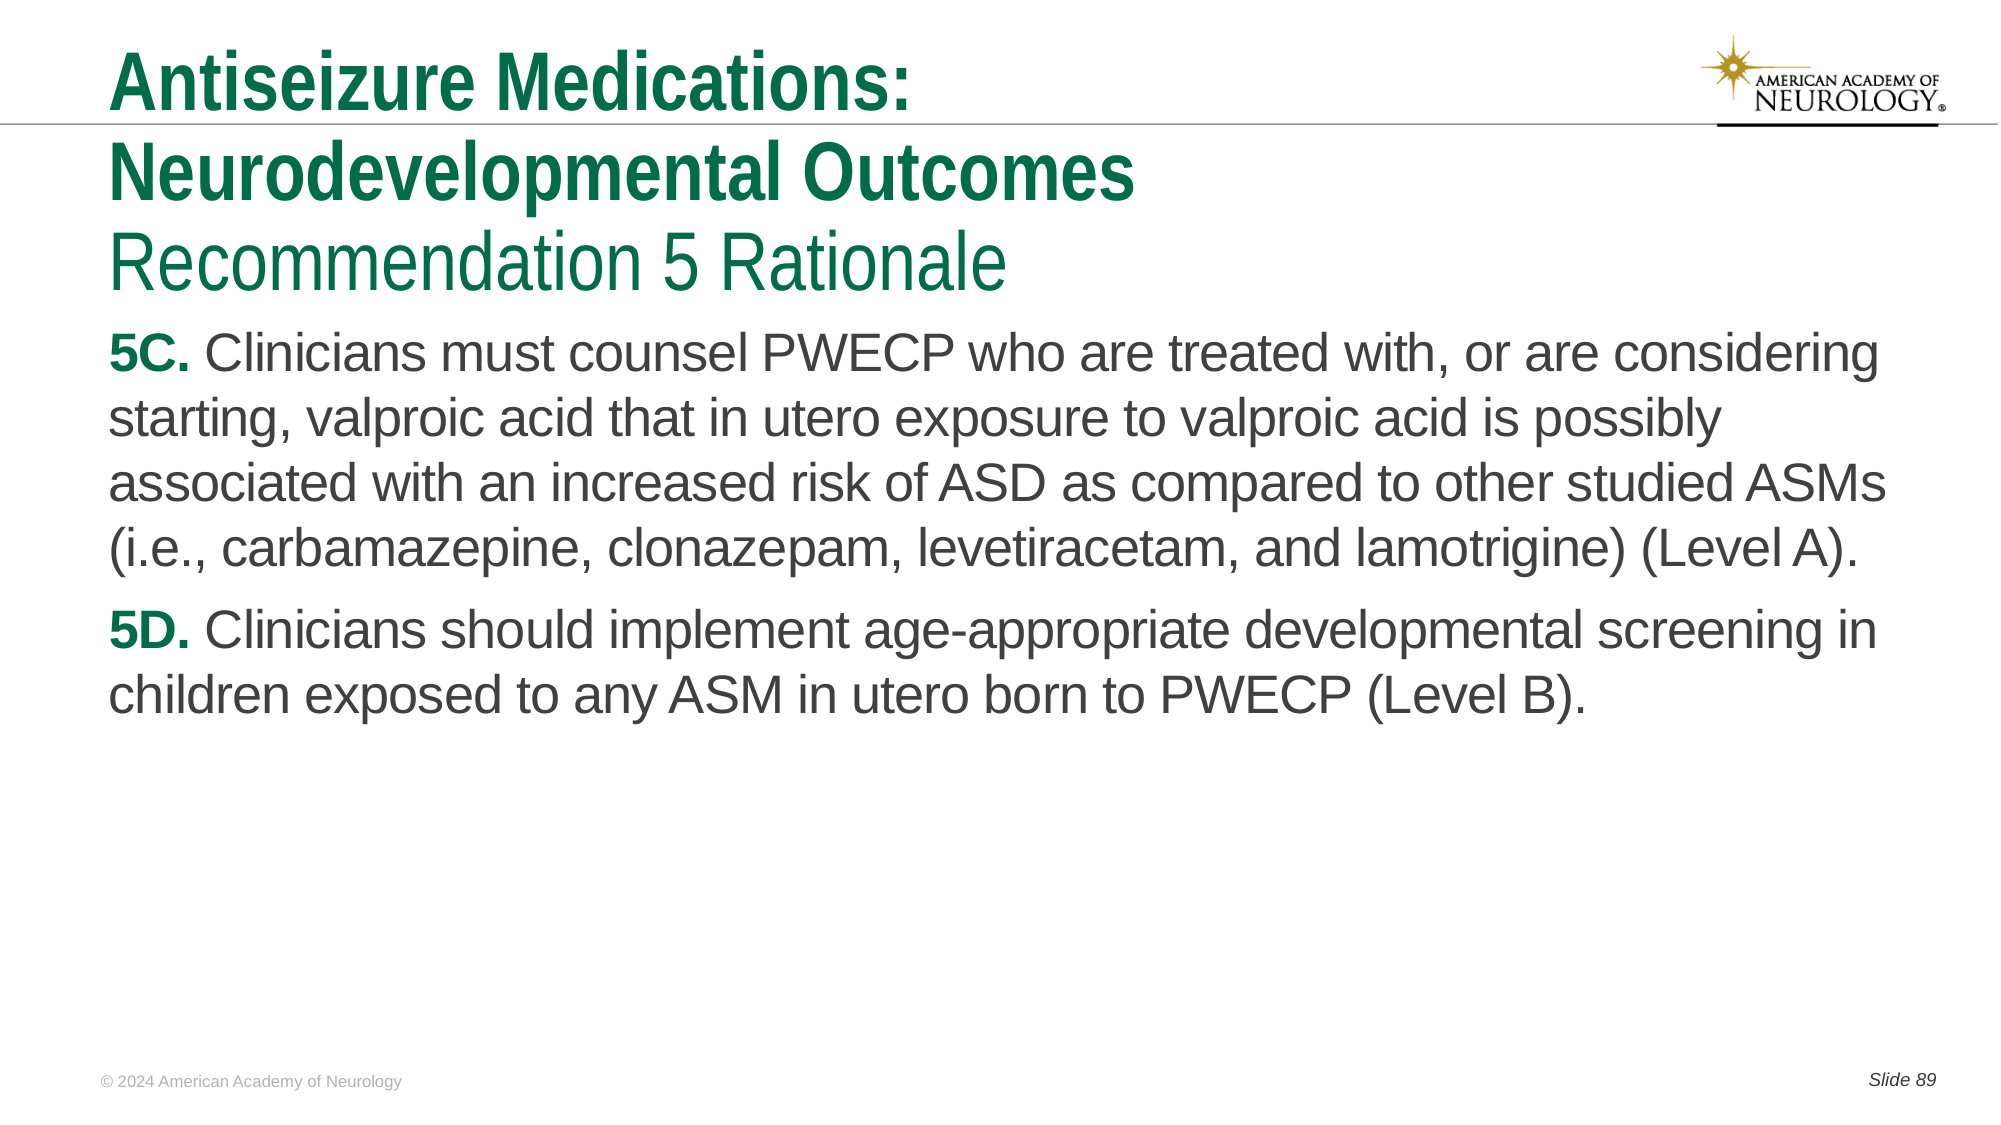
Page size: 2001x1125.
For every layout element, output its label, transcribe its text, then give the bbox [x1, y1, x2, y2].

slide_number Slide 88 [1485, 1048, 1952, 1109]
footer © 2024 American Academy of Neurology [85, 1051, 593, 1111]
list 5C. Clinicians must counsel PWECP who are treated with, or are considering starting, valproic acid that in utero exposure to valproic acid is possibly associated with an increased risk of ASD as compared to other studied ASMs (i.e., carbamazepine, clonazepam, levetiracetam, and lamotrigine) (Level A). 5D. Clinicians should implement age-appropriate developmental screening in children exposed to any ASM in utero born to PWECP (Level B). [94, 317, 1938, 1017]
title Antiseizure Medications: Neurodevelopmental Outcomes Recommendation 5 Rationale [94, 38, 1938, 186]
picture [0, 0, 2000, 147]
